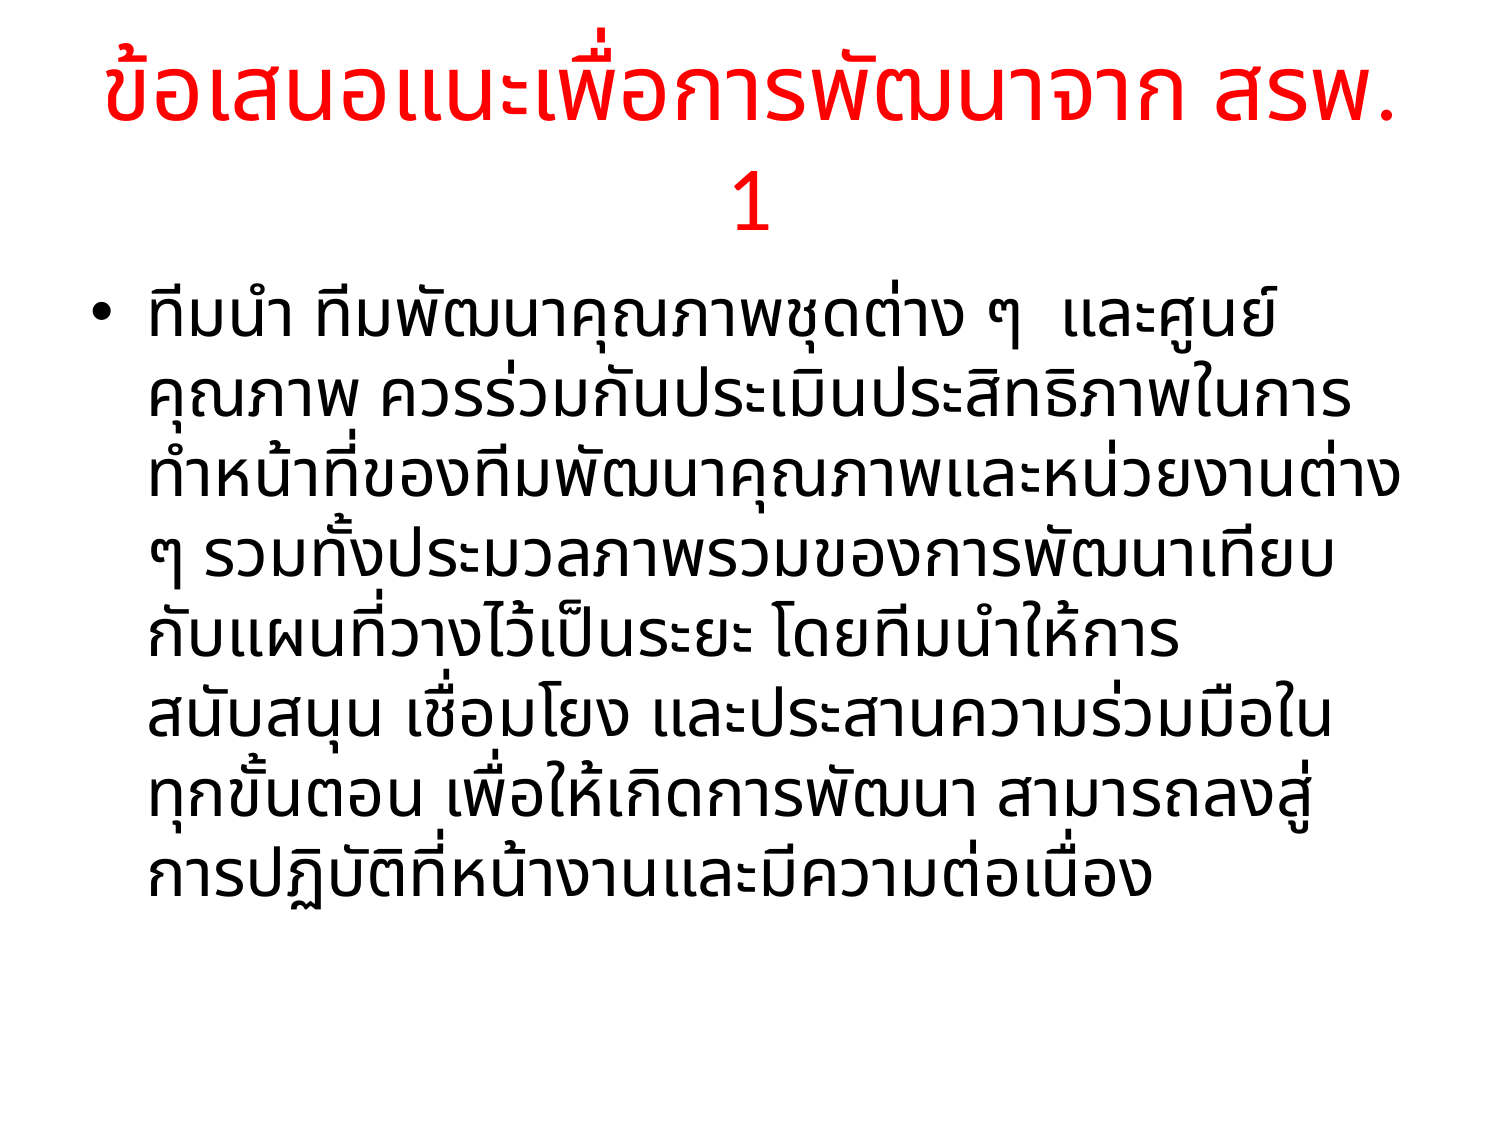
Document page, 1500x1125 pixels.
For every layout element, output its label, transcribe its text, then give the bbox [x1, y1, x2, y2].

title ข้อเสนอแนะเพื่อการพัฒนาจาก สรพ. 1 [75, 45, 1425, 233]
list ทีมนำ ทีมพัฒนาคุณภาพชุดต่าง ๆ และศูนย์คุณภาพ ควรร่วมกันประเมินประสิทธิภาพในการทำหน้าที่ของทีมพัฒนาคุณภาพและหน่วยงานต่าง ๆ รวมทั้งประมวลภาพรวมของการพัฒนาเทียบกับแผนที่วางไว้เป็นระยะ โดยทีมนำให้การสนับสนุน เชื่อมโยง และประสานความร่วมมือในทุกขั้นตอน เพื่อให้เกิดการพัฒนา สามารถลงสู่การปฏิบัติที่หน้างานและมีความต่อเนื่อง [75, 262, 1425, 1005]
